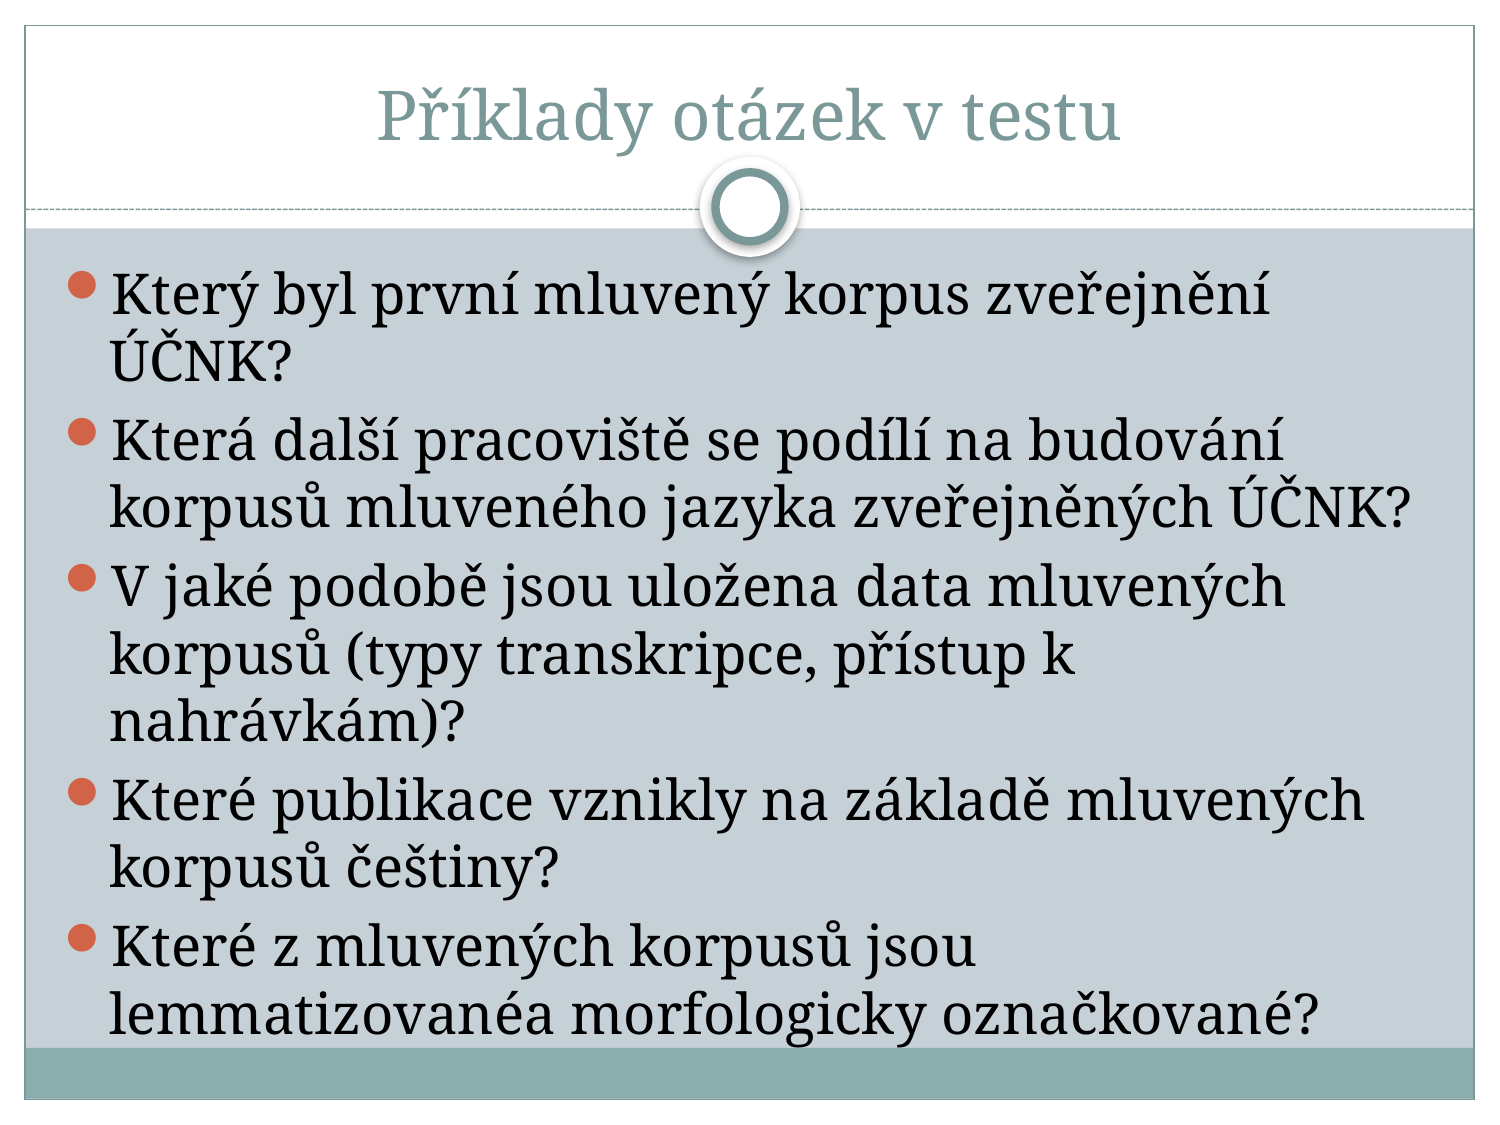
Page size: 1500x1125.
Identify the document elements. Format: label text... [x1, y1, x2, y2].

title Příklady otázek v testu [49, 37, 1450, 162]
list Který byl první mluvený korpus zveřejnění ÚČNK? Která další pracoviště se podílí na budování korpusů mluveného jazyka zveřejněných ÚČNK? V jaké podobě jsou uložena data mluvených korpusů (typy transkripce, přístup k nahrávkám)? Které publikace vznikly na základě mluvených korpusů češtiny? Které z mluvených korpusů jsou lemmatizovanéa morfologicky označkované? [49, 250, 1445, 1001]
